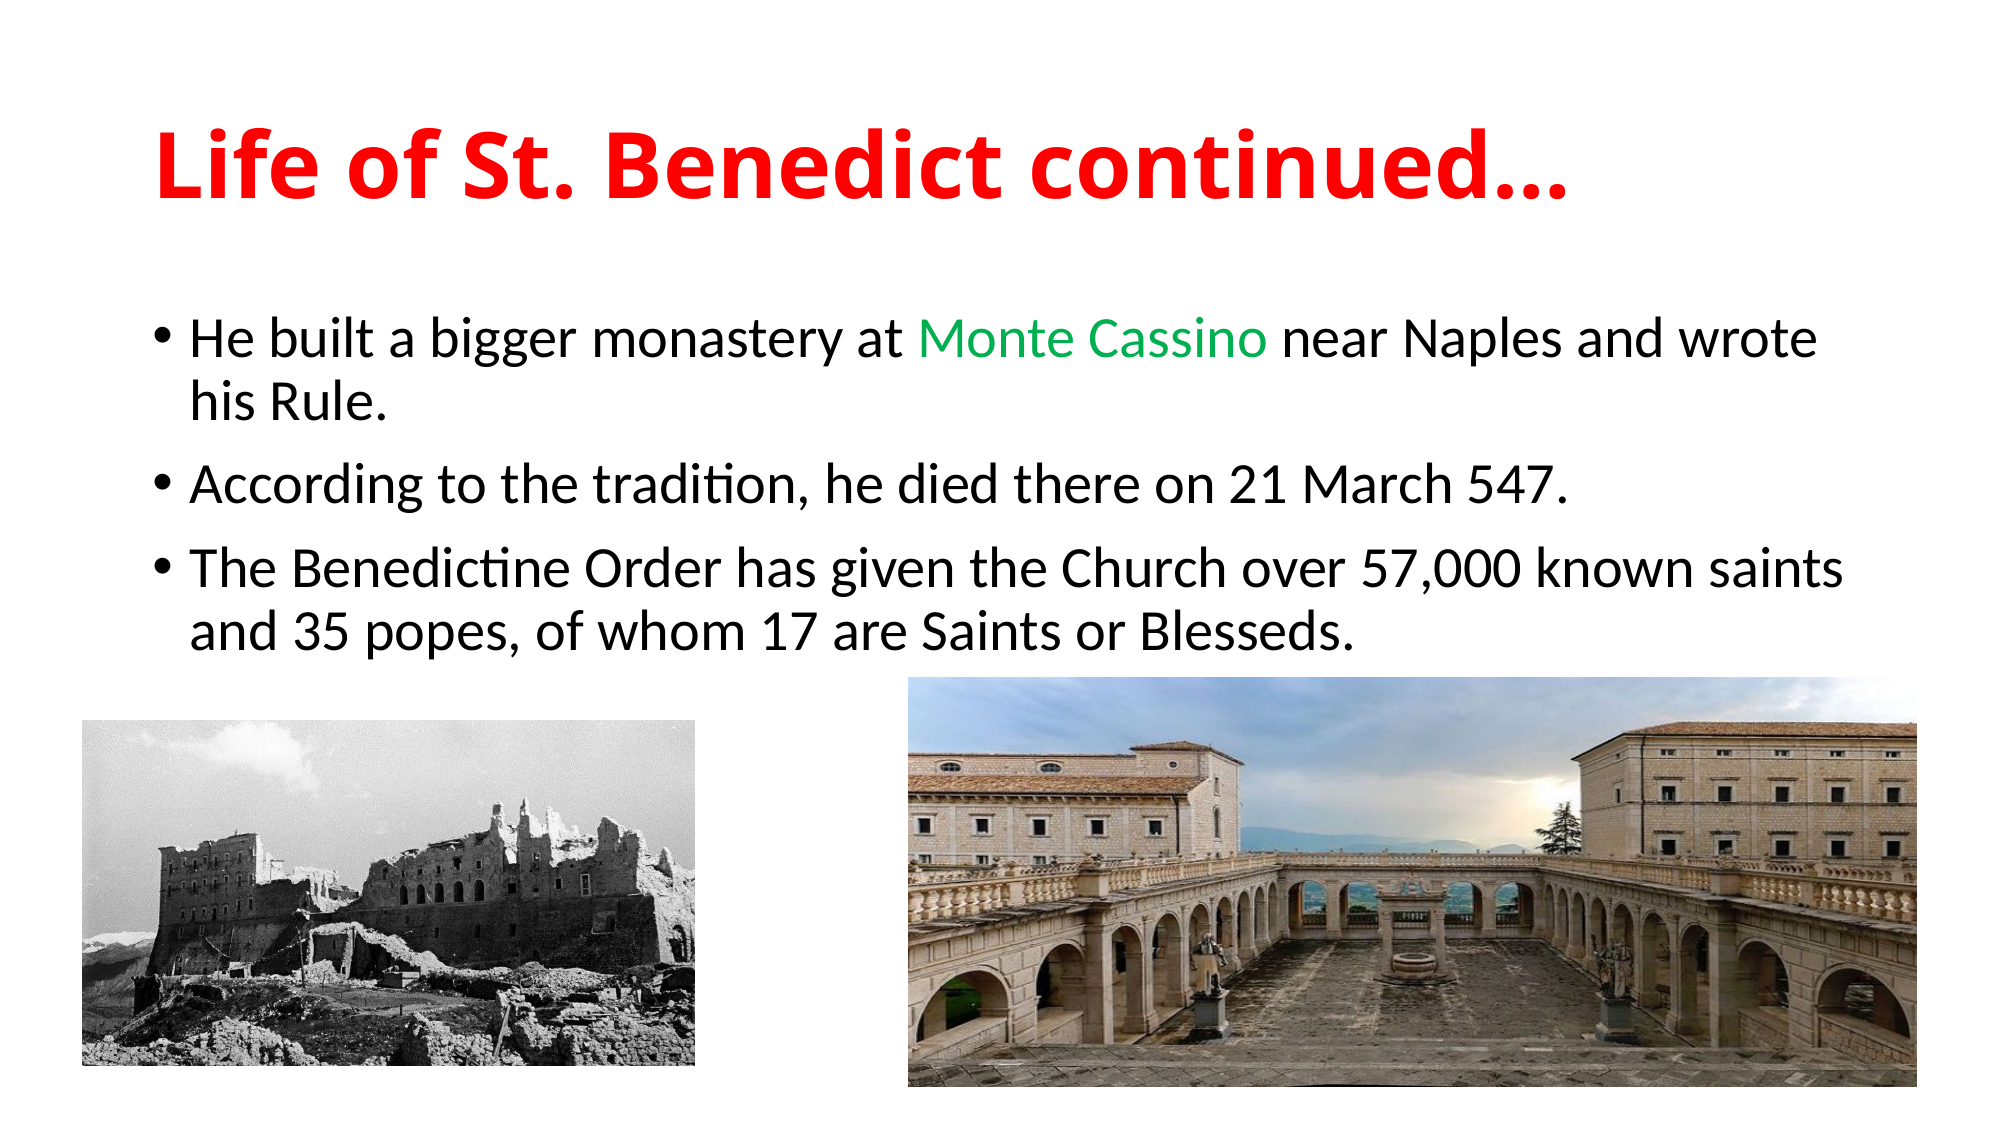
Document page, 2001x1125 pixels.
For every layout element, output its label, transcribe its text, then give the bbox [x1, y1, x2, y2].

picture [908, 677, 1917, 1087]
title Life of St. Benedict continued… [137, 59, 1863, 278]
list He built a bigger monastery at Monte Cassino near Naples and wrote his Rule. According to the tradition, he died there on 21 March 547. The Benedictine Order has given the Church over 57,000 known saints and 35 popes, of whom 17 are Saints or Blesseds. [137, 299, 1863, 1014]
picture [82, 720, 695, 1066]
